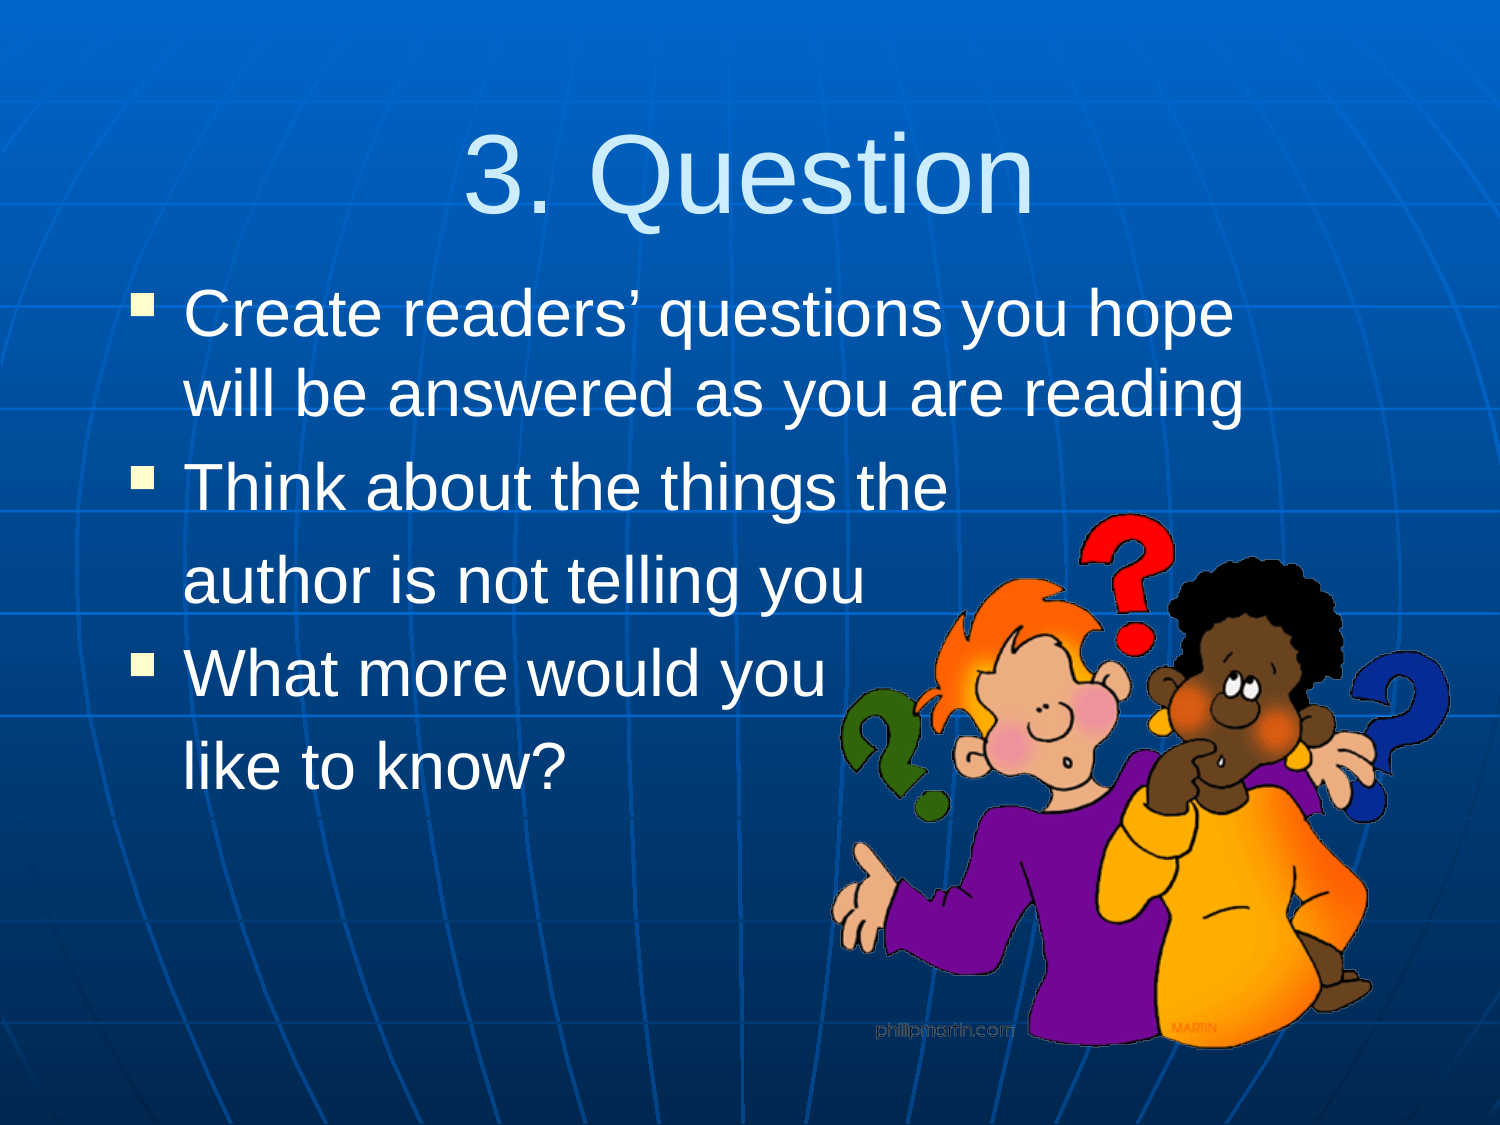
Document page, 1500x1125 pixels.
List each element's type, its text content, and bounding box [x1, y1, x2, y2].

title 3. Question [75, 75, 1425, 262]
picture [812, 499, 1484, 1058]
list Create readers’ questions you hope will be answered as you are reading Think about the things the author is not telling you What more would you like to know? [112, 262, 1363, 1006]
